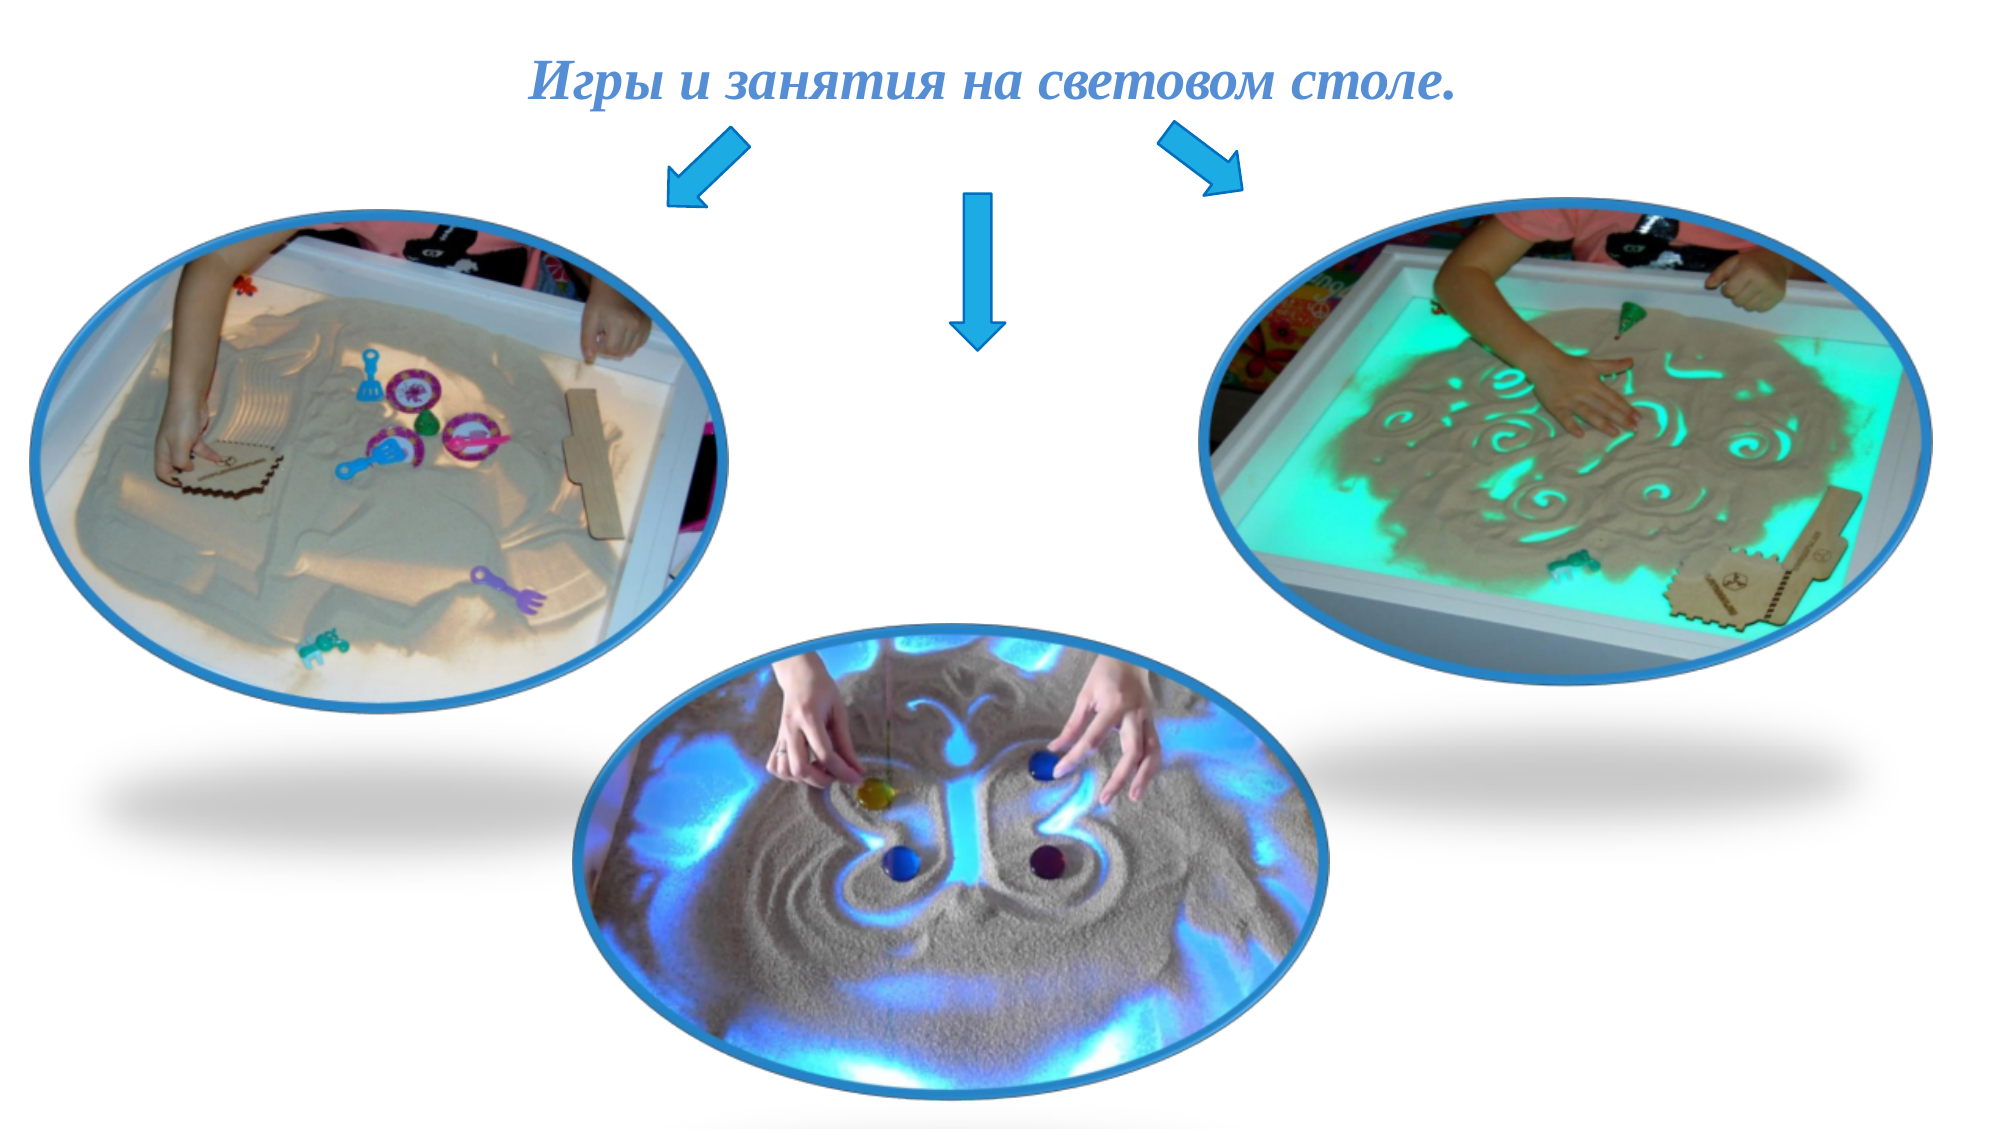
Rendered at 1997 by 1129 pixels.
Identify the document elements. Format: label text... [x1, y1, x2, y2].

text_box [29, 121, 1933, 1129]
title Игры и занятия на световом столе. [511, 0, 1473, 118]
